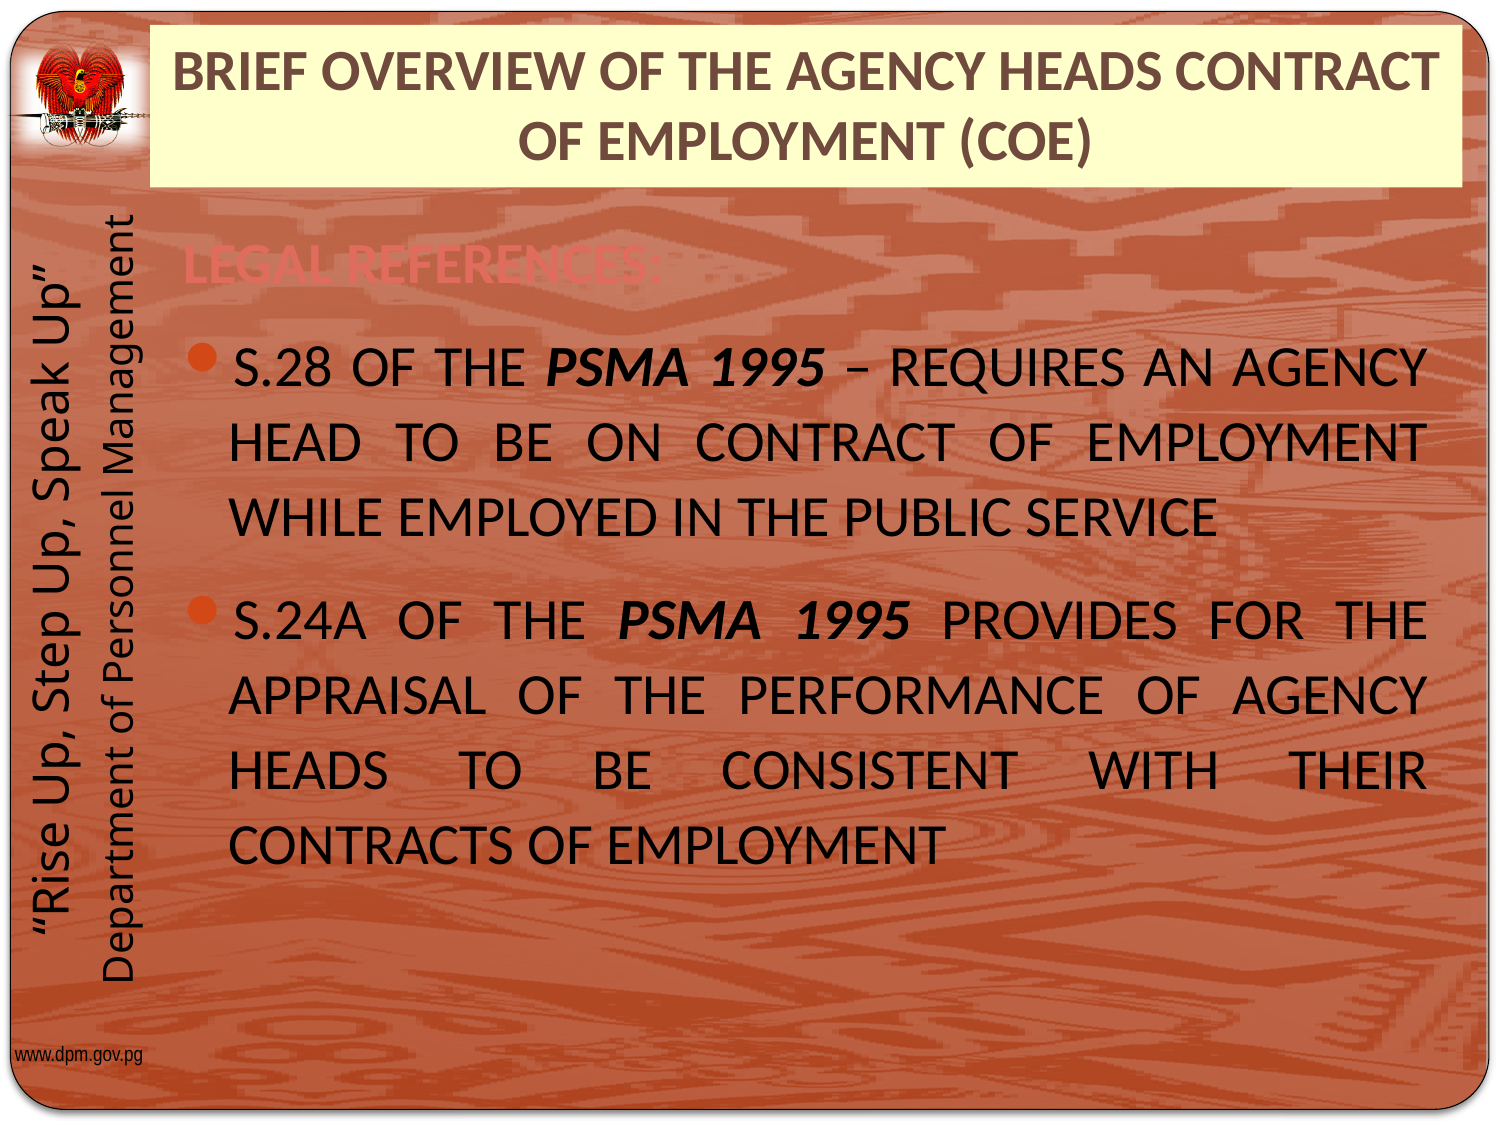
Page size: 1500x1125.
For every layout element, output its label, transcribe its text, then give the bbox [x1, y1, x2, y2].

list LEGAL REFERENCES: S.28 OF THE PSMA 1995 – REQUIRES AN AGENCY HEAD TO BE ON CONTRACT OF EMPLOYMENT WHILE EMPLOYED IN THE PUBLIC SERVICE S.24A OF THE PSMA 1995 PROVIDES FOR THE APPRAISAL OF THE PERFORMANCE OF AGENCY HEADS TO BE CONSISTENT WITH THEIR CONTRACTS OF EMPLOYMENT [168, 212, 1444, 1036]
title BRIEF OVERVIEW OF THE AGENCY HEADS CONTRACT OF EMPLOYMENT (COE) [150, 24, 1463, 188]
